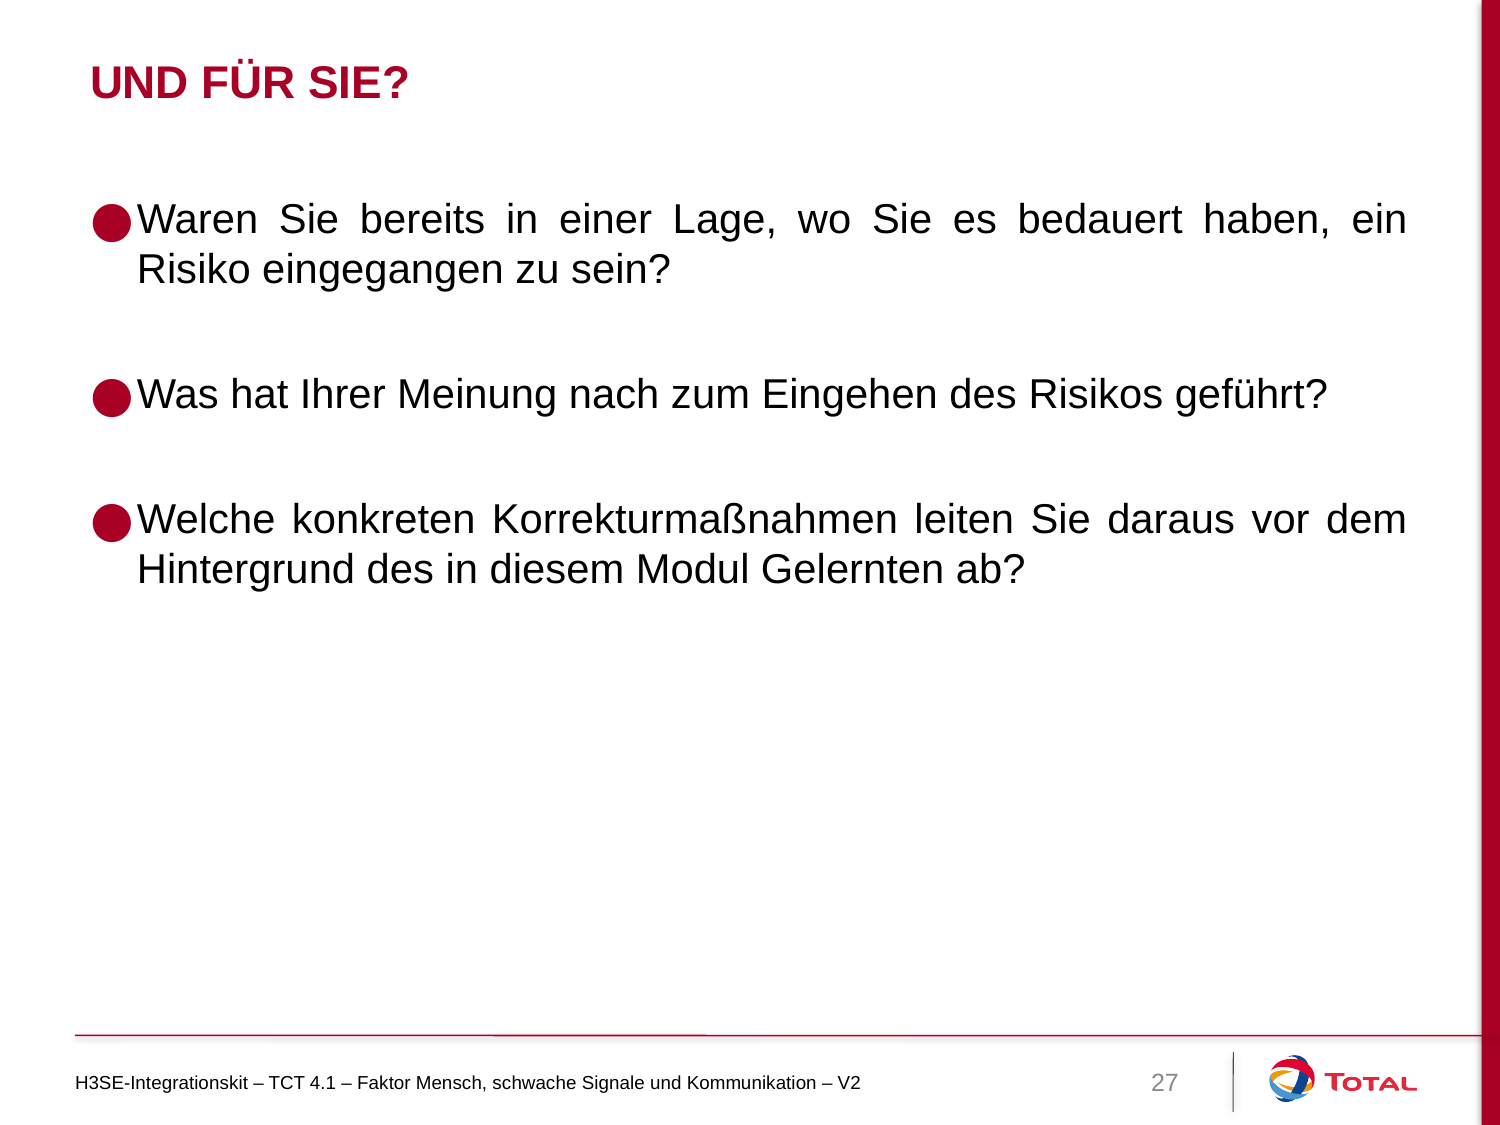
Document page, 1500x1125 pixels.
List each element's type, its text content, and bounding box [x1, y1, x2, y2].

picture [1260, 1045, 1426, 1112]
footer H3SE-Integrationskit – TCT 4.1 – Faktor Mensch, schwache Signale und Kommunikation – V2 [75, 1051, 988, 1112]
title Und für Sie? [75, 45, 1424, 150]
list Waren Sie bereits in einer Lage, wo Sie es bedauert haben, ein Risiko eingegangen zu sein? Was hat Ihrer Meinung nach zum Eingehen des Risikos geführt? Welche konkreten Korrekturmaßnahmen leiten Sie daraus vor dem Hintergrund des in diesem Modul Gelernten ab? [75, 184, 1424, 1012]
slide_number 27 [1074, 1051, 1194, 1112]
